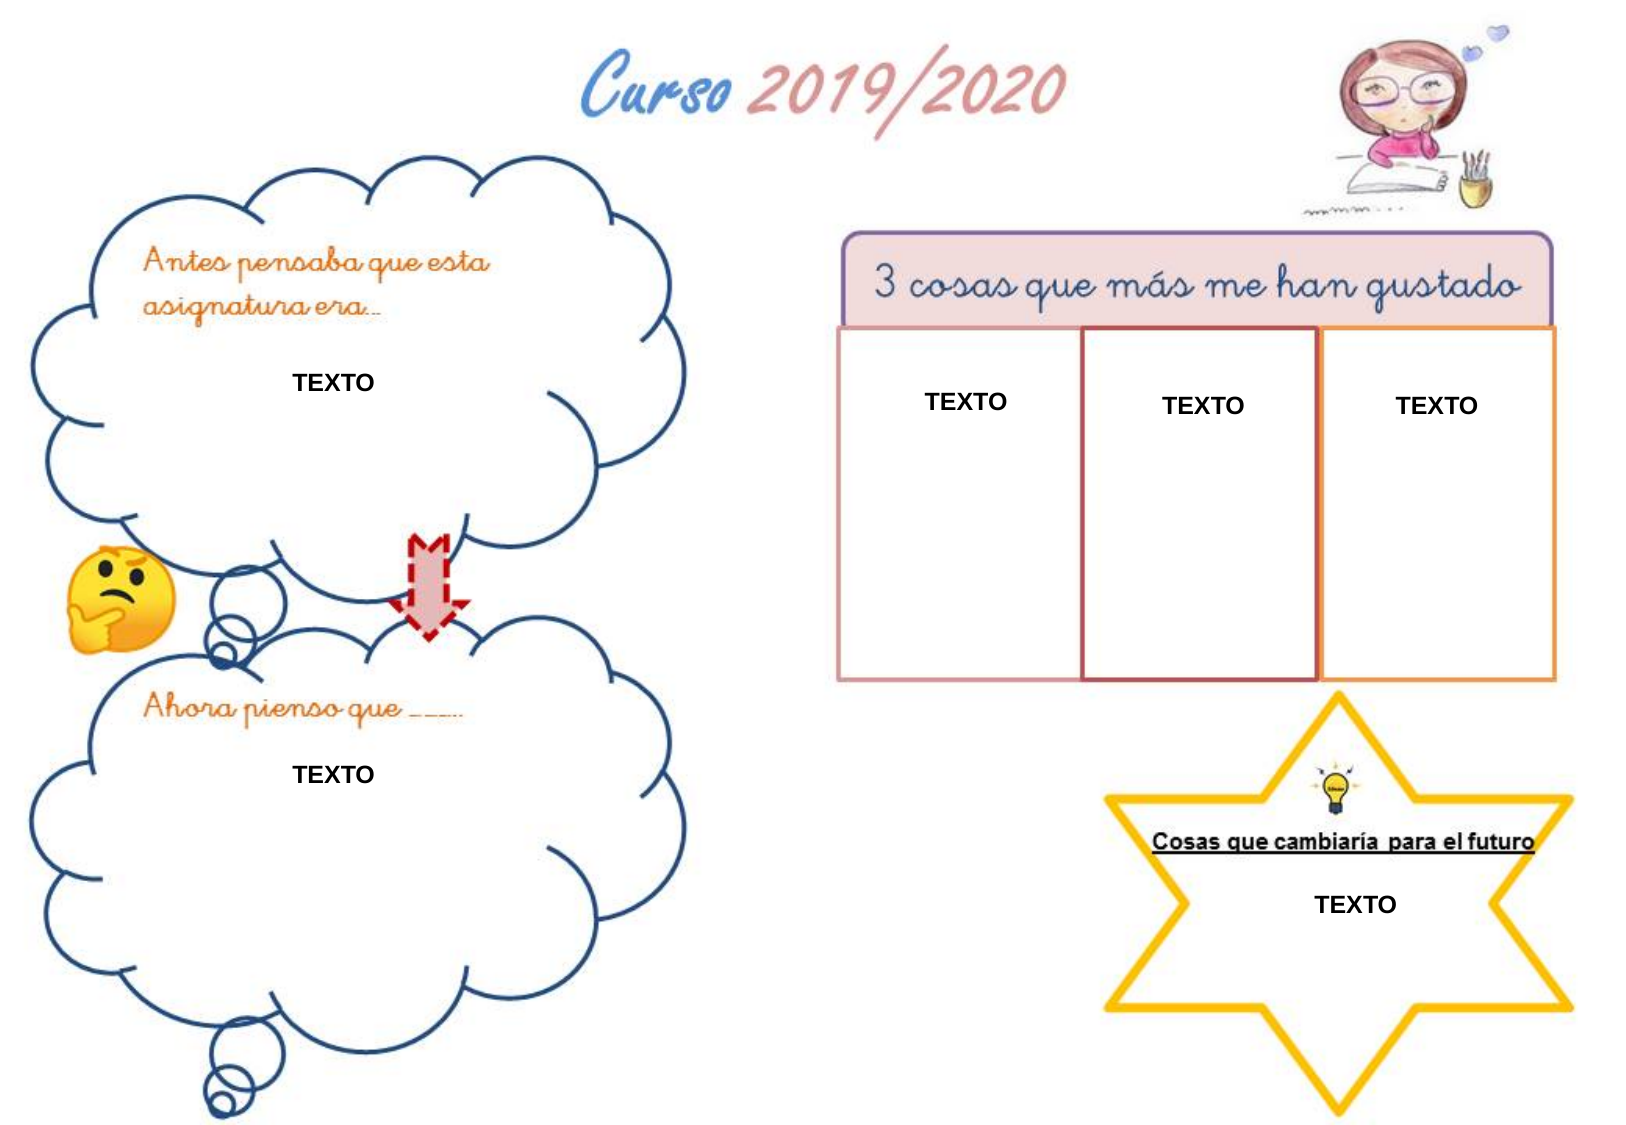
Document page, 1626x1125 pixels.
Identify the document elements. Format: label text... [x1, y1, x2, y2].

text_box TEXTO [132, 359, 535, 404]
text_box TEXTO [1097, 381, 1310, 427]
text_box TEXTO [132, 751, 535, 797]
text_box TEXTO [859, 378, 1073, 423]
picture [0, 0, 1626, 1125]
text_box TEXTO [1330, 382, 1544, 428]
text_box TEXTO [1249, 881, 1463, 927]
